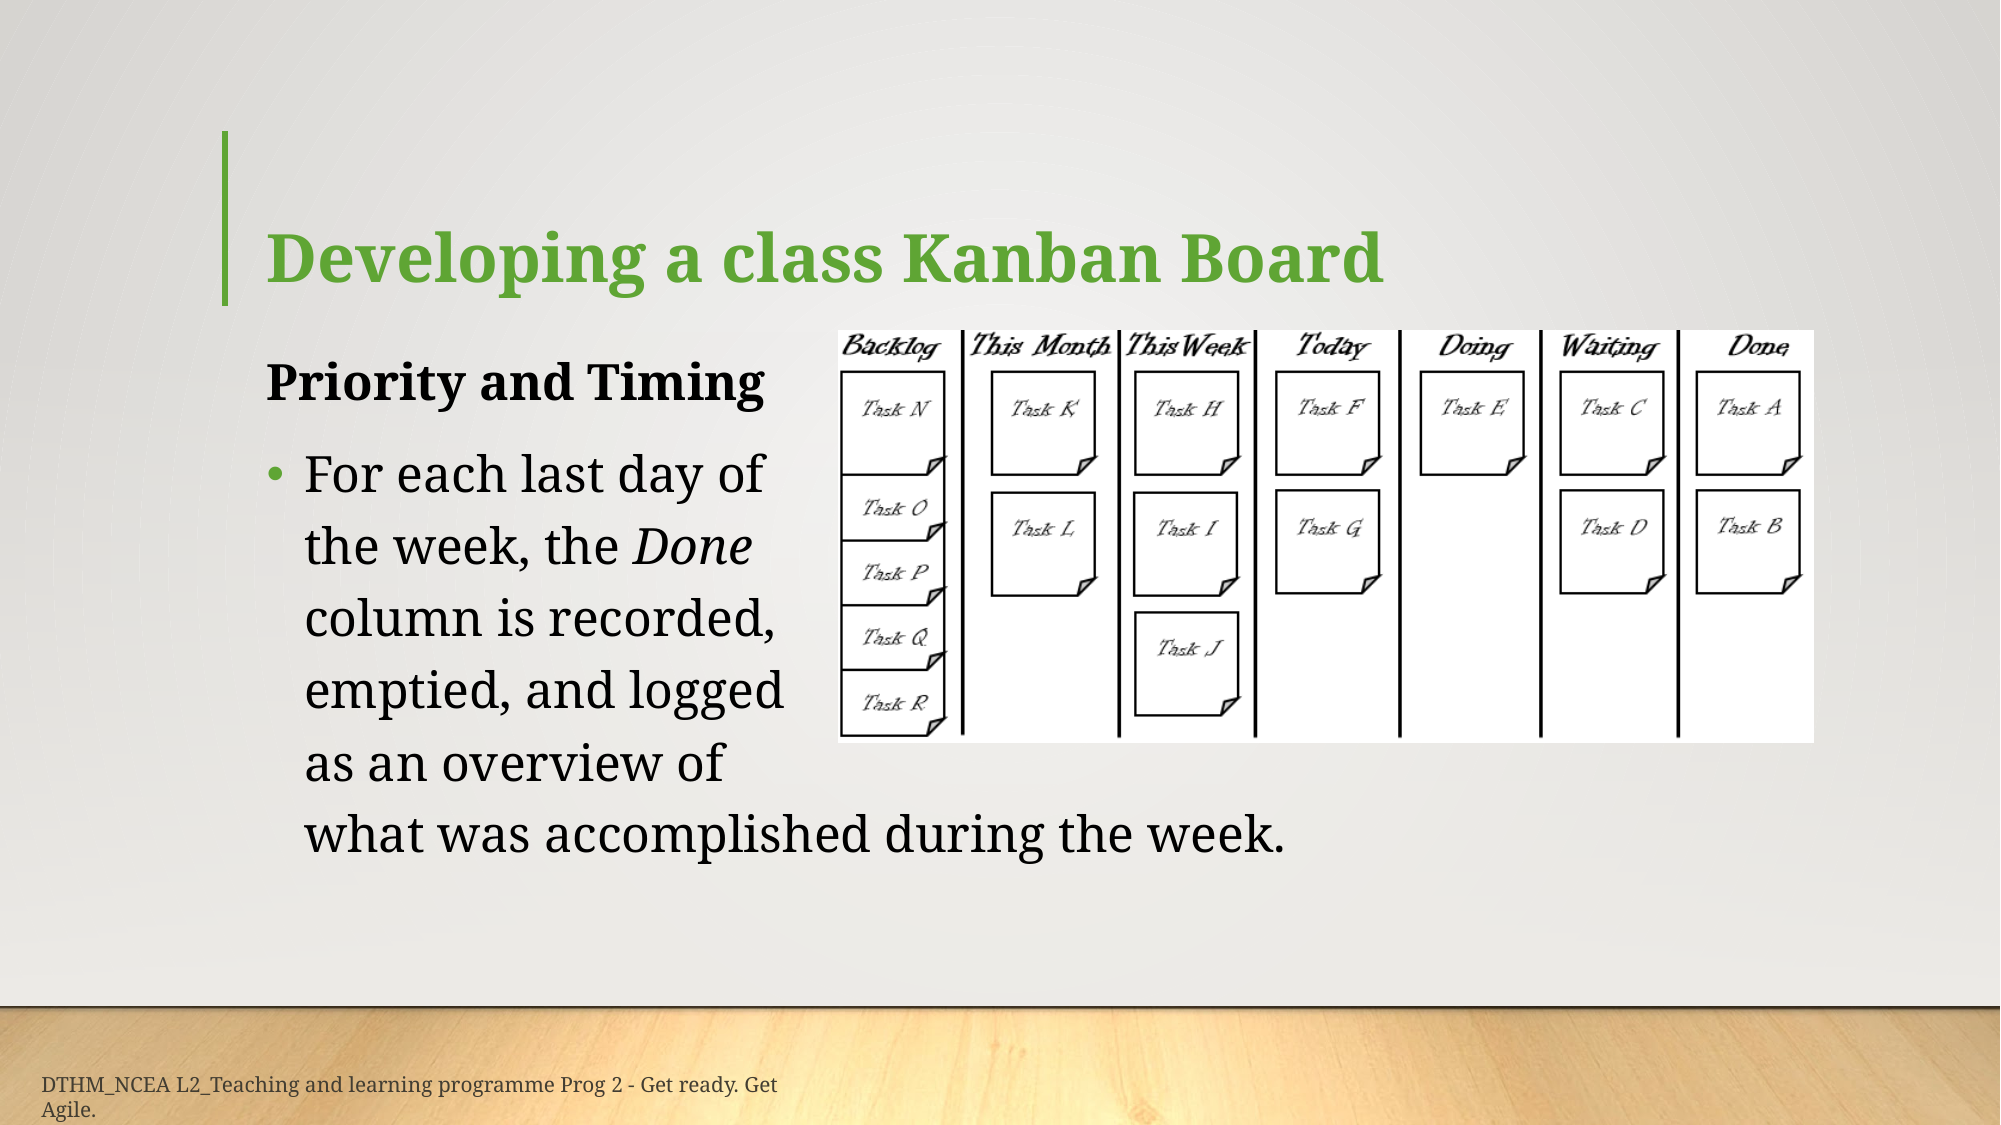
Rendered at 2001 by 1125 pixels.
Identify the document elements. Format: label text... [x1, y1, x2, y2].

list Priority and Timing For each last day of the week, the Done column is recorded, emptied, and logged as an overview of what was accomplished during the week. [251, 330, 1814, 993]
picture [0, 1006, 2000, 1125]
title Developing a class Kanban Board [251, 131, 1814, 305]
picture [838, 330, 1814, 743]
